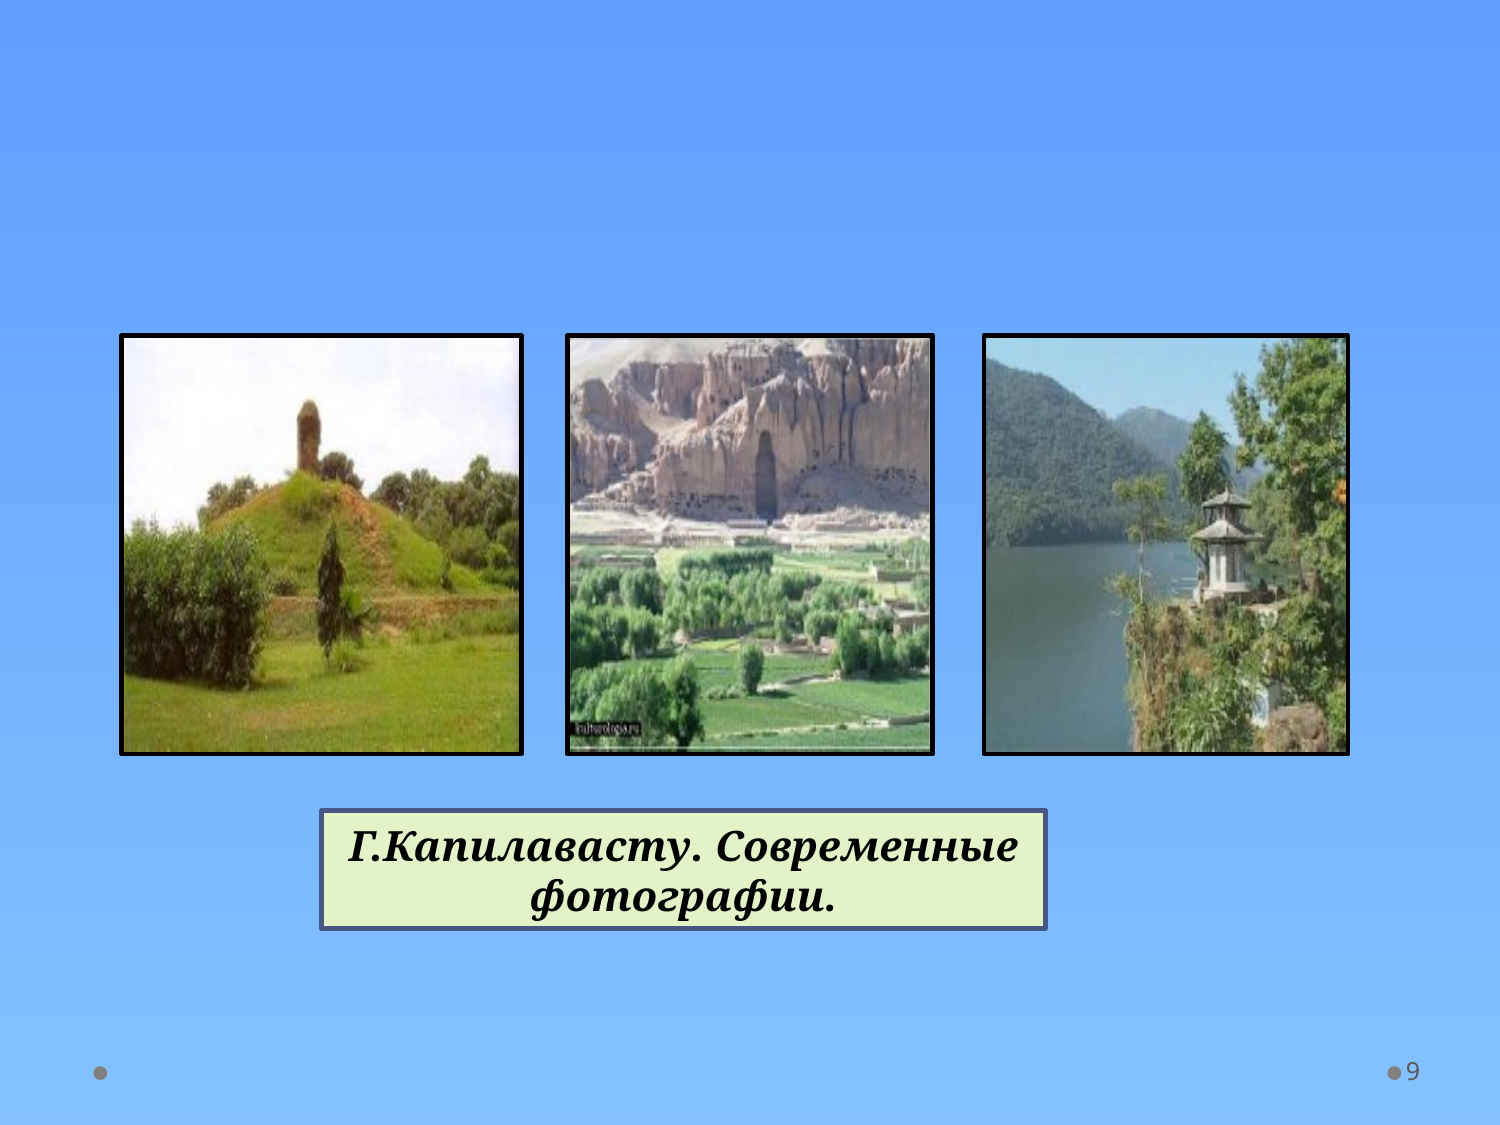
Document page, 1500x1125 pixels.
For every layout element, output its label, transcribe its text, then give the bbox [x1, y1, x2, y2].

picture [123, 337, 520, 752]
text_box Г.Капилавасту. Современные фотографии. [319, 808, 1048, 931]
picture [569, 337, 931, 752]
picture [985, 337, 1346, 752]
slide_number 9 [1401, 1042, 1494, 1103]
